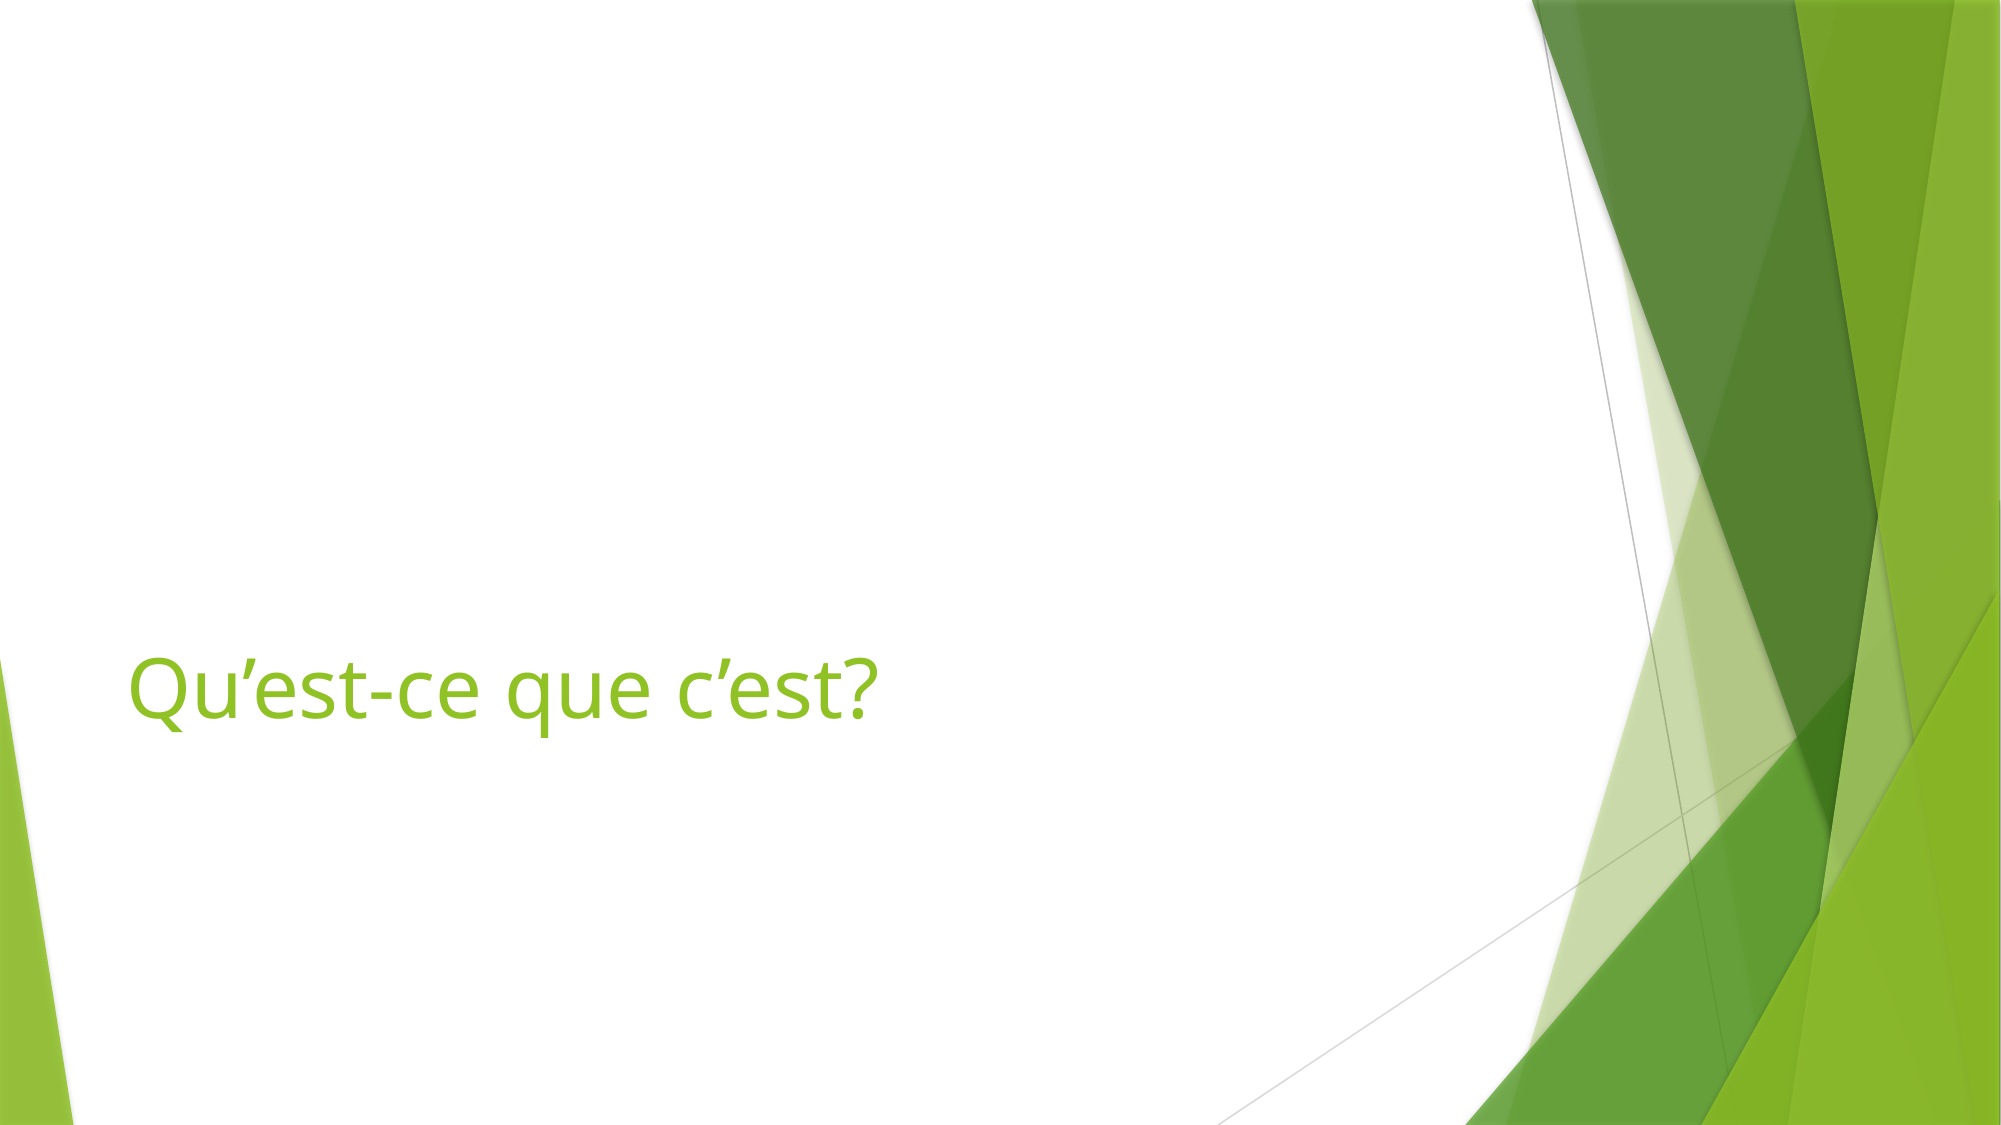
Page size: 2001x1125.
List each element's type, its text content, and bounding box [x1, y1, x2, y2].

title Qu’est-ce que c’est? [111, 443, 1522, 743]
